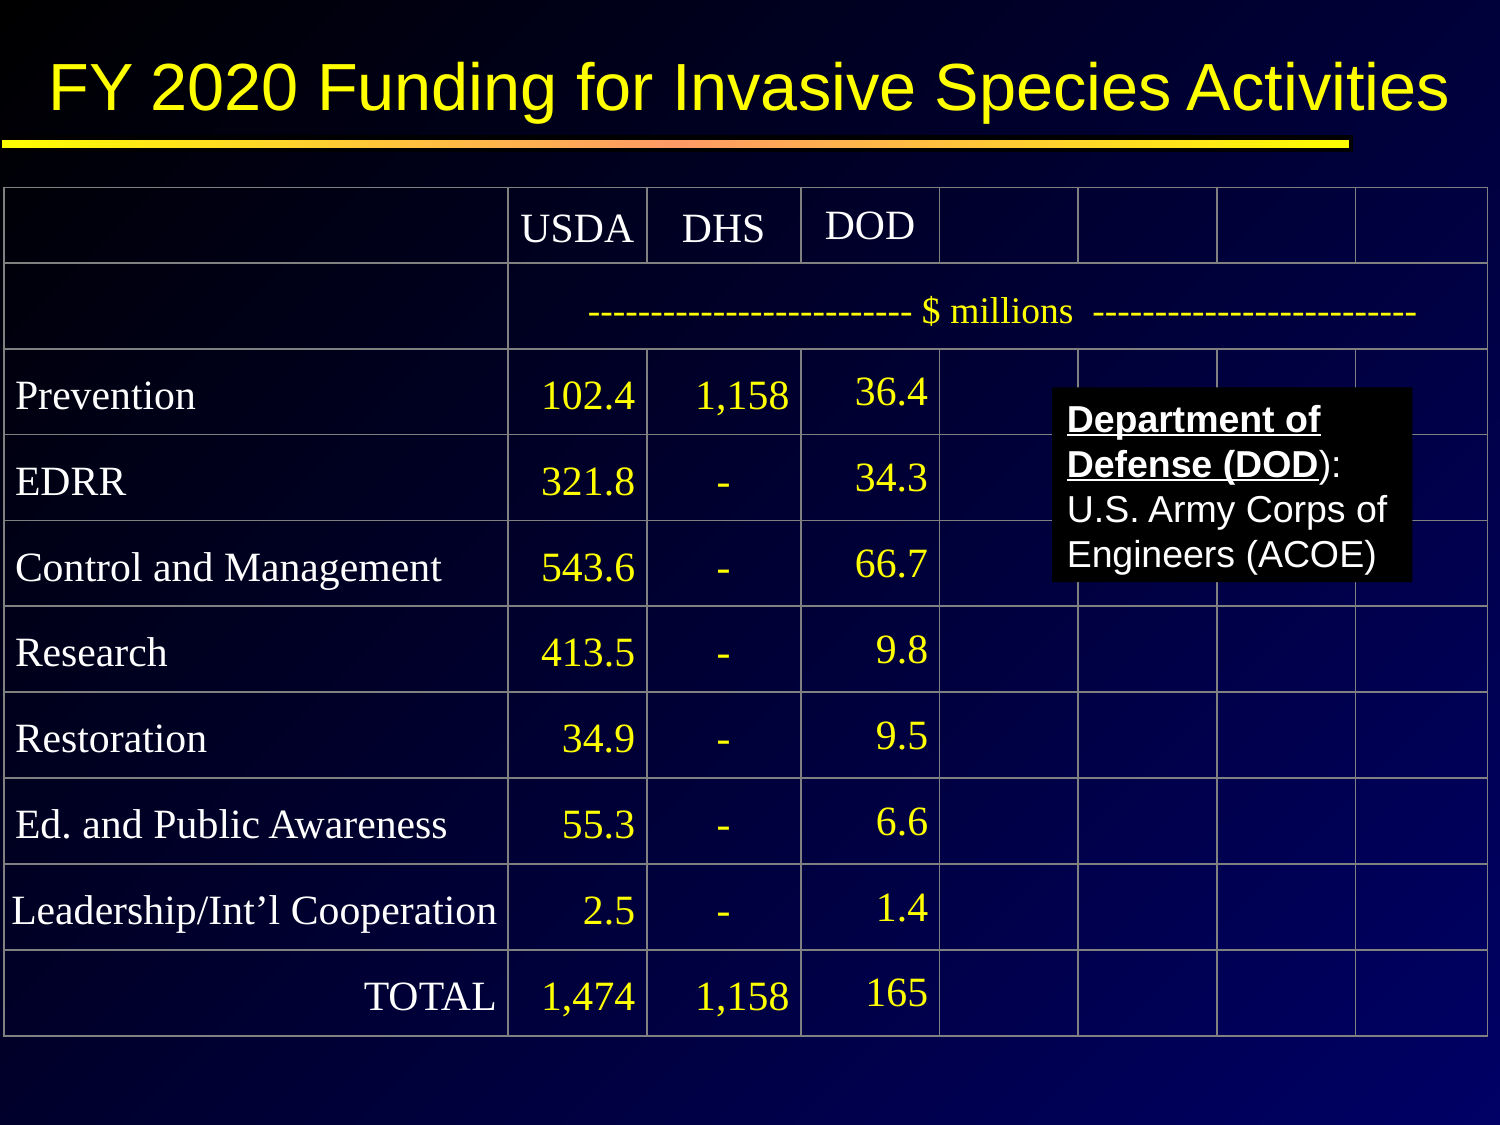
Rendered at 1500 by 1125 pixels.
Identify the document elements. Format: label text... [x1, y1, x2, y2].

table_header [5, 188, 507, 262]
table_cell [1218, 779, 1355, 863]
table_cell 1,158 [648, 951, 800, 1035]
table_cell - [648, 865, 800, 949]
table_cell [1079, 583, 1216, 605]
table_cell [1218, 865, 1355, 949]
table_cell [1356, 951, 1487, 1035]
table_cell 1.4 [802, 865, 939, 949]
table_cell [1356, 350, 1487, 434]
text_box FY 2020 Funding for Invasive Species Activities [0, 0, 1500, 168]
table_header DOD [802, 188, 939, 262]
table_cell [1079, 779, 1216, 863]
table_cell 1,474 [509, 951, 646, 1035]
table_cell 9.8 [802, 607, 939, 691]
table_cell [1079, 350, 1216, 387]
table_cell [1356, 865, 1487, 949]
table_cell [940, 779, 1077, 863]
table_cell -------------------------- $ millions -------------------------- [509, 264, 1487, 348]
table_cell Prevention [5, 350, 507, 434]
table_cell EDRR [5, 435, 507, 520]
table_cell Restoration [5, 693, 507, 777]
table_cell 66.7 [802, 521, 939, 605]
table_cell [1079, 865, 1216, 949]
text_box [0, 137, 1351, 150]
table_header USDA [509, 188, 646, 262]
table_header [940, 188, 1077, 262]
table_cell 165 [802, 951, 939, 1035]
table_cell 2.5 [509, 865, 646, 949]
table_cell - [648, 521, 800, 605]
table_header [1356, 188, 1487, 262]
table_cell 34.9 [509, 693, 646, 777]
table_cell [1218, 583, 1355, 605]
table_cell [940, 865, 1077, 949]
table_cell [1218, 350, 1355, 387]
table_cell Research [5, 607, 507, 691]
table_cell [1413, 435, 1487, 520]
table_cell [940, 693, 1077, 777]
table_cell TOTAL [5, 951, 507, 1035]
table_cell 34.3 [802, 435, 939, 520]
table_cell Leadership/Int’l Cooperation [5, 865, 507, 949]
table_cell [1079, 607, 1216, 691]
table_cell [1356, 521, 1487, 605]
table_cell - [648, 779, 800, 863]
table_cell [940, 350, 1077, 434]
table_cell - [648, 607, 800, 691]
table_cell 6.6 [802, 779, 939, 863]
table_cell [1356, 779, 1487, 863]
table_cell - [648, 693, 800, 777]
table_cell [940, 435, 1052, 520]
table_cell [1079, 693, 1216, 777]
table_cell [1079, 951, 1216, 1035]
table_cell 55.3 [509, 779, 646, 863]
table_header [1079, 188, 1216, 262]
table_header [1218, 188, 1355, 262]
table_header DHS [648, 188, 800, 262]
table_cell - [648, 435, 800, 520]
table_cell [1218, 607, 1355, 691]
text_box Department of Defense (DOD): U.S. Army Corps of Engineers (ACOE) [1052, 387, 1413, 583]
table_cell Control and Management [5, 521, 507, 605]
table_cell [940, 521, 1077, 605]
table_cell [1356, 693, 1487, 777]
table_cell [1356, 607, 1487, 691]
table_cell 9.5 [802, 693, 939, 777]
table_cell 36.4 [802, 350, 939, 434]
table_cell 413.5 [509, 607, 646, 691]
table_cell 1,158 [648, 350, 800, 434]
table_cell 102.4 [509, 350, 646, 434]
table_cell 321.8 [509, 435, 646, 520]
table_cell Ed. and Public Awareness [5, 779, 507, 863]
table_cell 543.6 [509, 521, 646, 605]
table_cell [940, 607, 1077, 691]
table_cell [5, 264, 507, 348]
table_cell [940, 951, 1077, 1035]
table_cell [1218, 693, 1355, 777]
table_cell [1218, 951, 1355, 1035]
